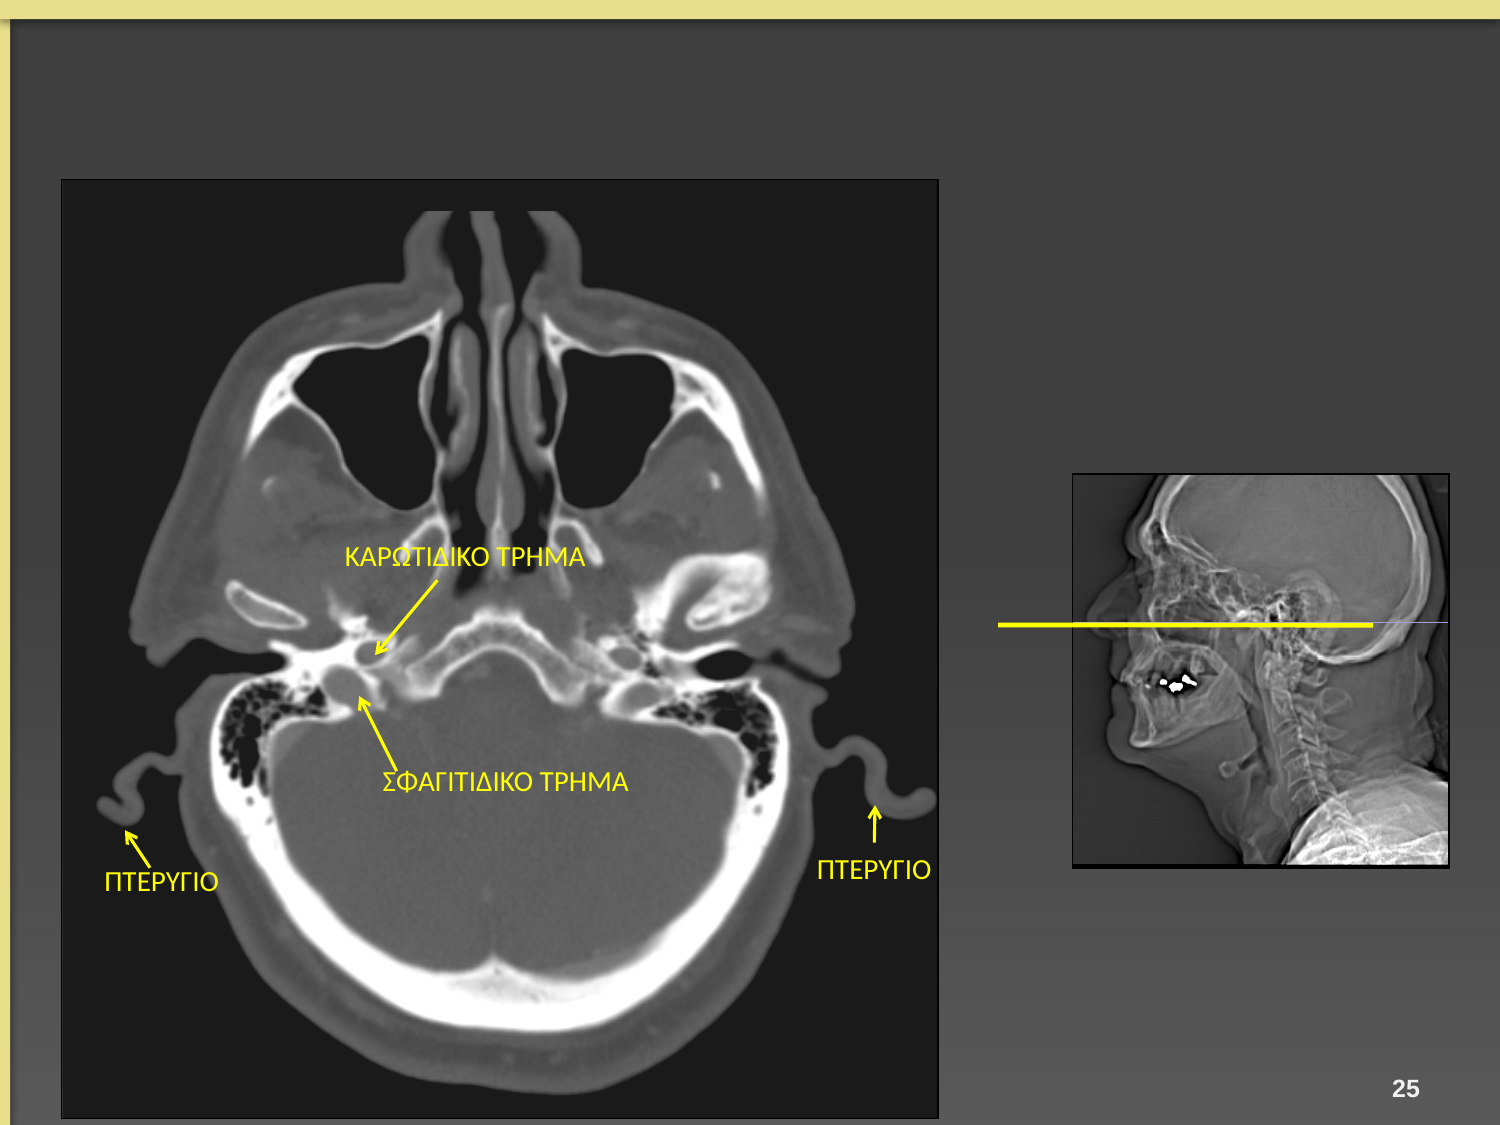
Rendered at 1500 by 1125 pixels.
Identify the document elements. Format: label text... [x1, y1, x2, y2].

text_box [62, 179, 949, 1118]
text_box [997, 474, 1449, 868]
slide_number 24 [1085, 1057, 1436, 1118]
